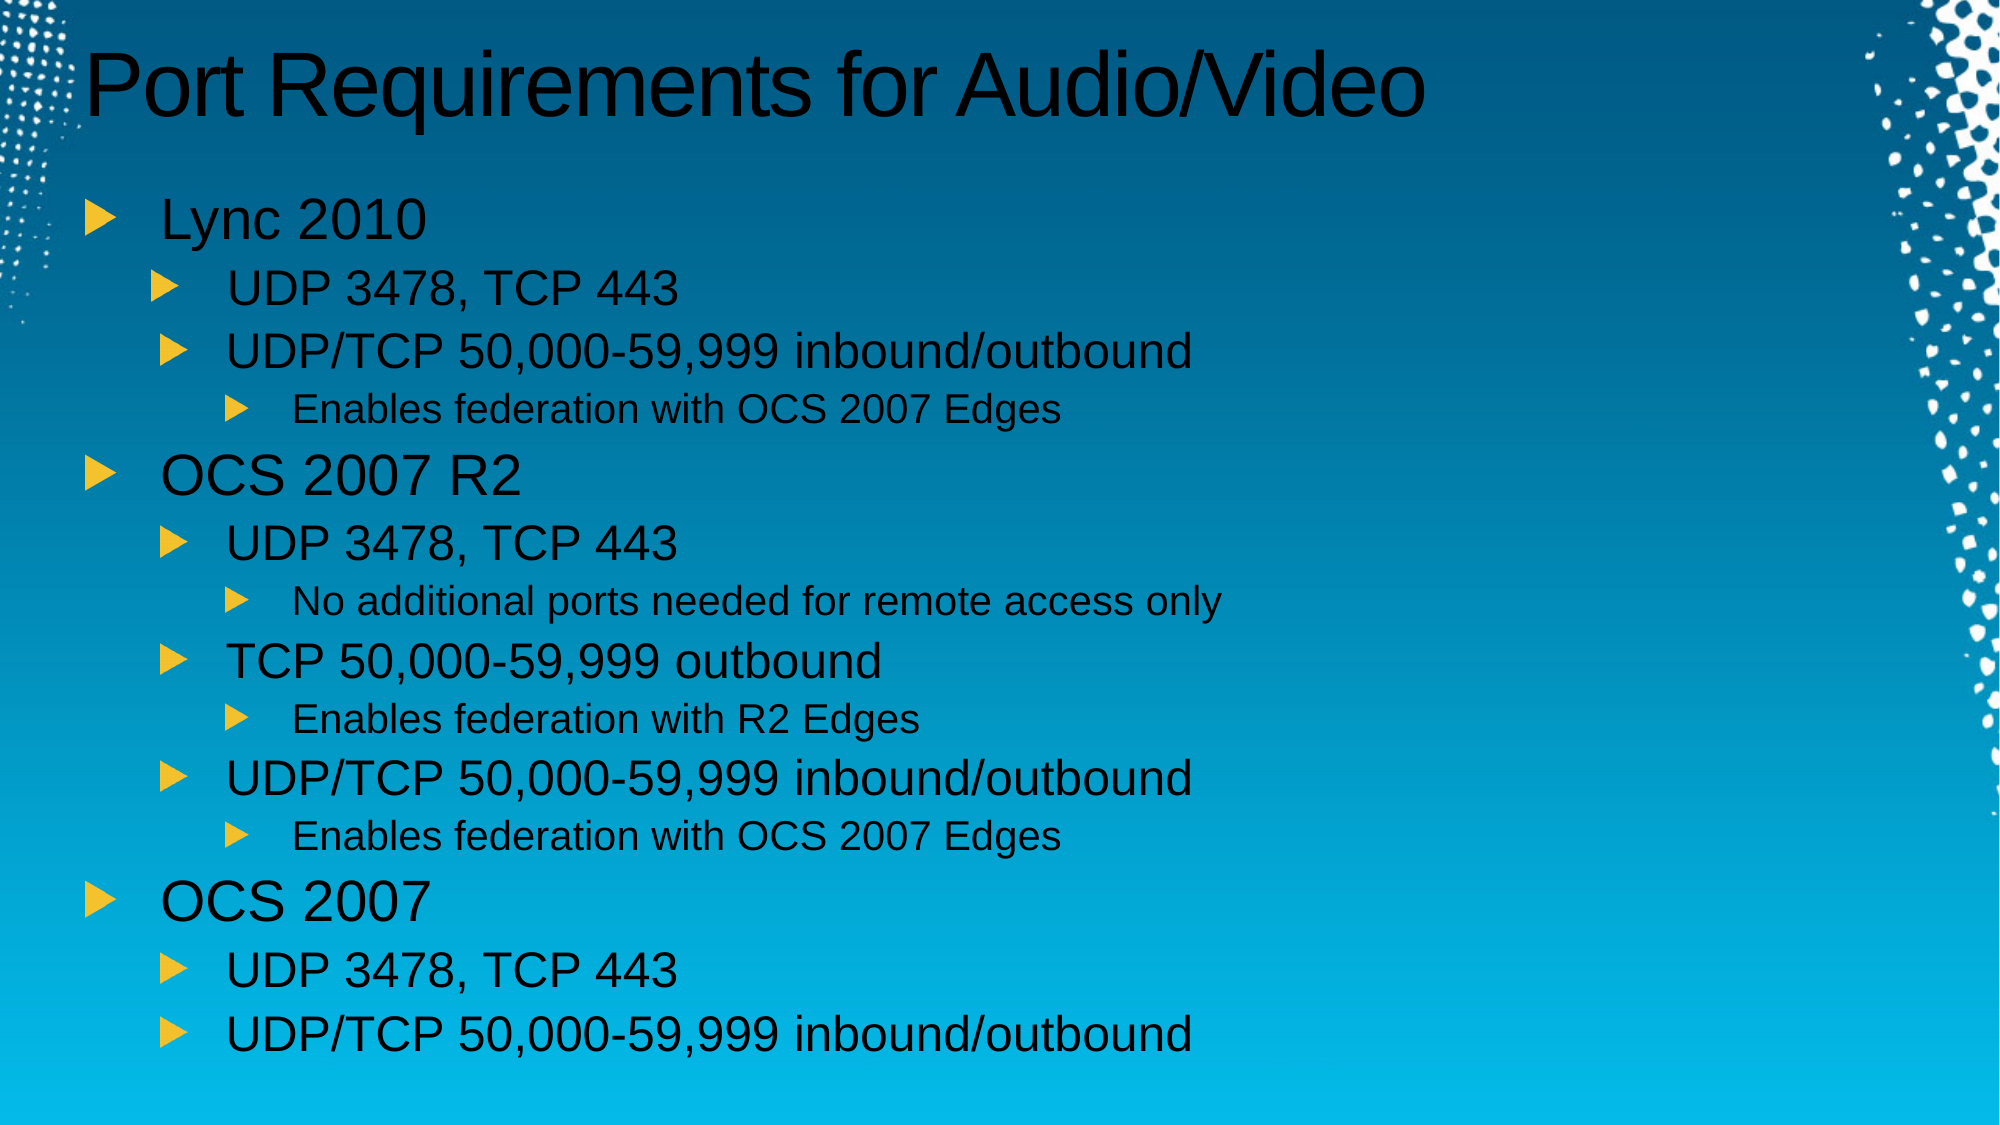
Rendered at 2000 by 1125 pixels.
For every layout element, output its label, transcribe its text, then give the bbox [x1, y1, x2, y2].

picture [161, 1018, 185, 1046]
picture [1994, 382, 2000, 391]
picture [55, 62, 62, 69]
picture [43, 42, 49, 53]
picture [1974, 683, 1985, 694]
picture [1984, 349, 1992, 357]
picture [1978, 517, 1987, 527]
picture [1914, 274, 1920, 291]
picture [152, 271, 177, 300]
picture [1991, 747, 2000, 765]
picture [1945, 213, 1955, 220]
picture [161, 645, 185, 673]
picture [1925, 141, 1935, 155]
title Port Requirements for Audio/Video [83, 37, 1917, 138]
picture [41, 59, 48, 67]
picture [26, 57, 34, 68]
picture [1935, 379, 1948, 391]
picture [1991, 637, 2000, 652]
picture [0, 155, 5, 163]
picture [161, 335, 186, 364]
picture [10, 69, 17, 78]
picture [1942, 269, 1953, 276]
picture [86, 882, 114, 916]
picture [1917, 109, 1924, 119]
picture [226, 588, 247, 611]
picture [1914, 308, 1929, 326]
picture [56, 47, 64, 55]
picture [1935, 0, 2000, 306]
picture [45, 16, 55, 24]
picture [1979, 657, 1995, 676]
picture [6, 97, 12, 105]
picture [1922, 200, 1934, 207]
picture [1970, 426, 1980, 436]
picture [0, 40, 9, 45]
picture [28, 42, 36, 53]
picture [24, 72, 32, 79]
picture [161, 954, 185, 982]
picture [3, 10, 11, 18]
picture [1932, 235, 1943, 241]
picture [58, 32, 66, 41]
picture [54, 76, 60, 83]
picture [0, 24, 9, 33]
picture [1942, 465, 1958, 483]
picture [1919, 367, 1930, 378]
picture [1988, 547, 2000, 561]
picture [31, 131, 37, 138]
picture [1950, 359, 1960, 366]
picture [11, 55, 21, 64]
picture [16, 22, 23, 34]
picture [1990, 492, 2000, 505]
picture [161, 762, 185, 790]
picture [1941, 324, 1952, 332]
picture [13, 41, 25, 49]
picture [1983, 404, 1992, 414]
picture [1969, 625, 1985, 642]
picture [1955, 557, 1965, 573]
picture [86, 200, 114, 234]
picture [86, 456, 114, 489]
picture [1930, 291, 1941, 297]
picture [1960, 392, 1970, 403]
picture [1963, 535, 1977, 550]
picture [9, 84, 15, 91]
picture [1992, 438, 2000, 448]
picture [226, 823, 247, 846]
picture [34, 101, 43, 111]
picture [42, 31, 53, 39]
picture [1938, 122, 1950, 133]
picture [1935, 431, 1946, 449]
list Lync 2010 UDP 3478, TCP 443 UDP/TCP 50,000-59,999 inbound/outbound Enables federation with OCS 2007 Edges OCS 2007 R2 UDP 3478, TCP 443 No additional ports needed for remote access only TCP 50,000-59,999 outbound Enables federation with R2 Edges UDP/TCP 50,000-59,999 inbound/outbound Enables federation with OCS 2007 Edges OCS 2007 UDP 3478, TCP 443 UDP/TCP 50,000-59,999 inbound/outbound [85, 188, 1914, 1119]
picture [1953, 301, 1962, 312]
picture [1993, 321, 2000, 339]
picture [33, 0, 42, 10]
picture [226, 396, 246, 420]
picture [226, 705, 246, 729]
picture [1921, 0, 1934, 8]
picture [1988, 691, 2000, 709]
picture [18, 13, 26, 19]
picture [1926, 344, 1939, 358]
picture [33, 116, 40, 124]
picture [1928, 399, 1939, 415]
picture [1973, 368, 1982, 380]
picture [1963, 589, 1976, 607]
picture [1955, 246, 1965, 256]
picture [1946, 155, 1961, 167]
picture [1963, 335, 1972, 344]
picture [1980, 460, 1987, 469]
picture [1963, 278, 1976, 291]
picture [1929, 27, 1945, 45]
picture [1889, 152, 1901, 166]
picture [1981, 604, 2000, 620]
picture [30, 14, 40, 23]
picture [1958, 445, 1968, 460]
picture [1920, 257, 1932, 264]
picture [17, 129, 23, 136]
picture [1982, 714, 1993, 729]
picture [47, 0, 57, 10]
picture [38, 74, 47, 80]
picture [1972, 312, 1985, 322]
picture [1925, 87, 1941, 99]
picture [161, 527, 186, 556]
picture [16, 143, 21, 151]
picture [1935, 177, 1945, 189]
picture [1972, 570, 1986, 583]
picture [18, 0, 29, 6]
picture [33, 88, 42, 97]
picture [1948, 413, 1958, 424]
picture [29, 27, 38, 38]
picture [1914, 164, 1923, 177]
picture [1946, 525, 1956, 533]
picture [1995, 582, 2000, 595]
picture [1952, 502, 1967, 516]
picture [1957, 187, 1971, 200]
picture [1968, 481, 1978, 492]
